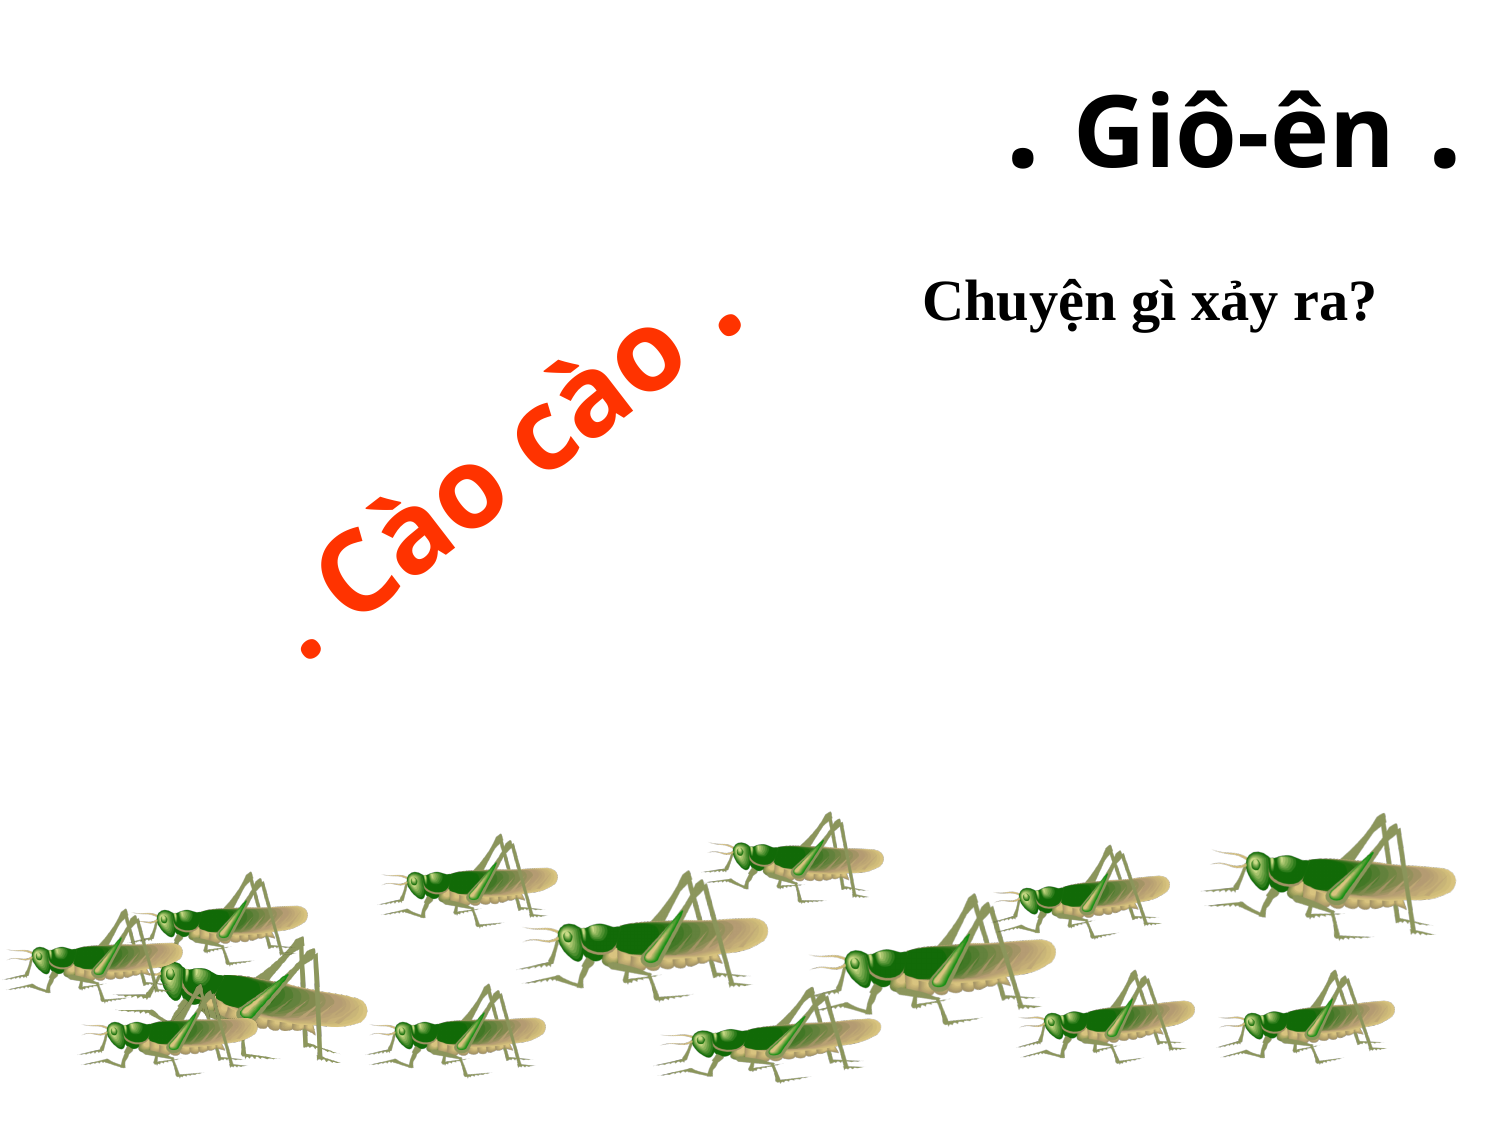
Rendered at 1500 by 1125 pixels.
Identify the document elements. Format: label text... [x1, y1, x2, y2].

picture [1199, 812, 1463, 946]
text_box . Giô-ên . [972, 34, 1479, 200]
picture [0, 812, 1201, 1088]
picture [1212, 974, 1401, 1070]
text_box . Cào cào . [198, 207, 782, 710]
text_box Chuyện gì xảy ra? [907, 254, 1450, 339]
